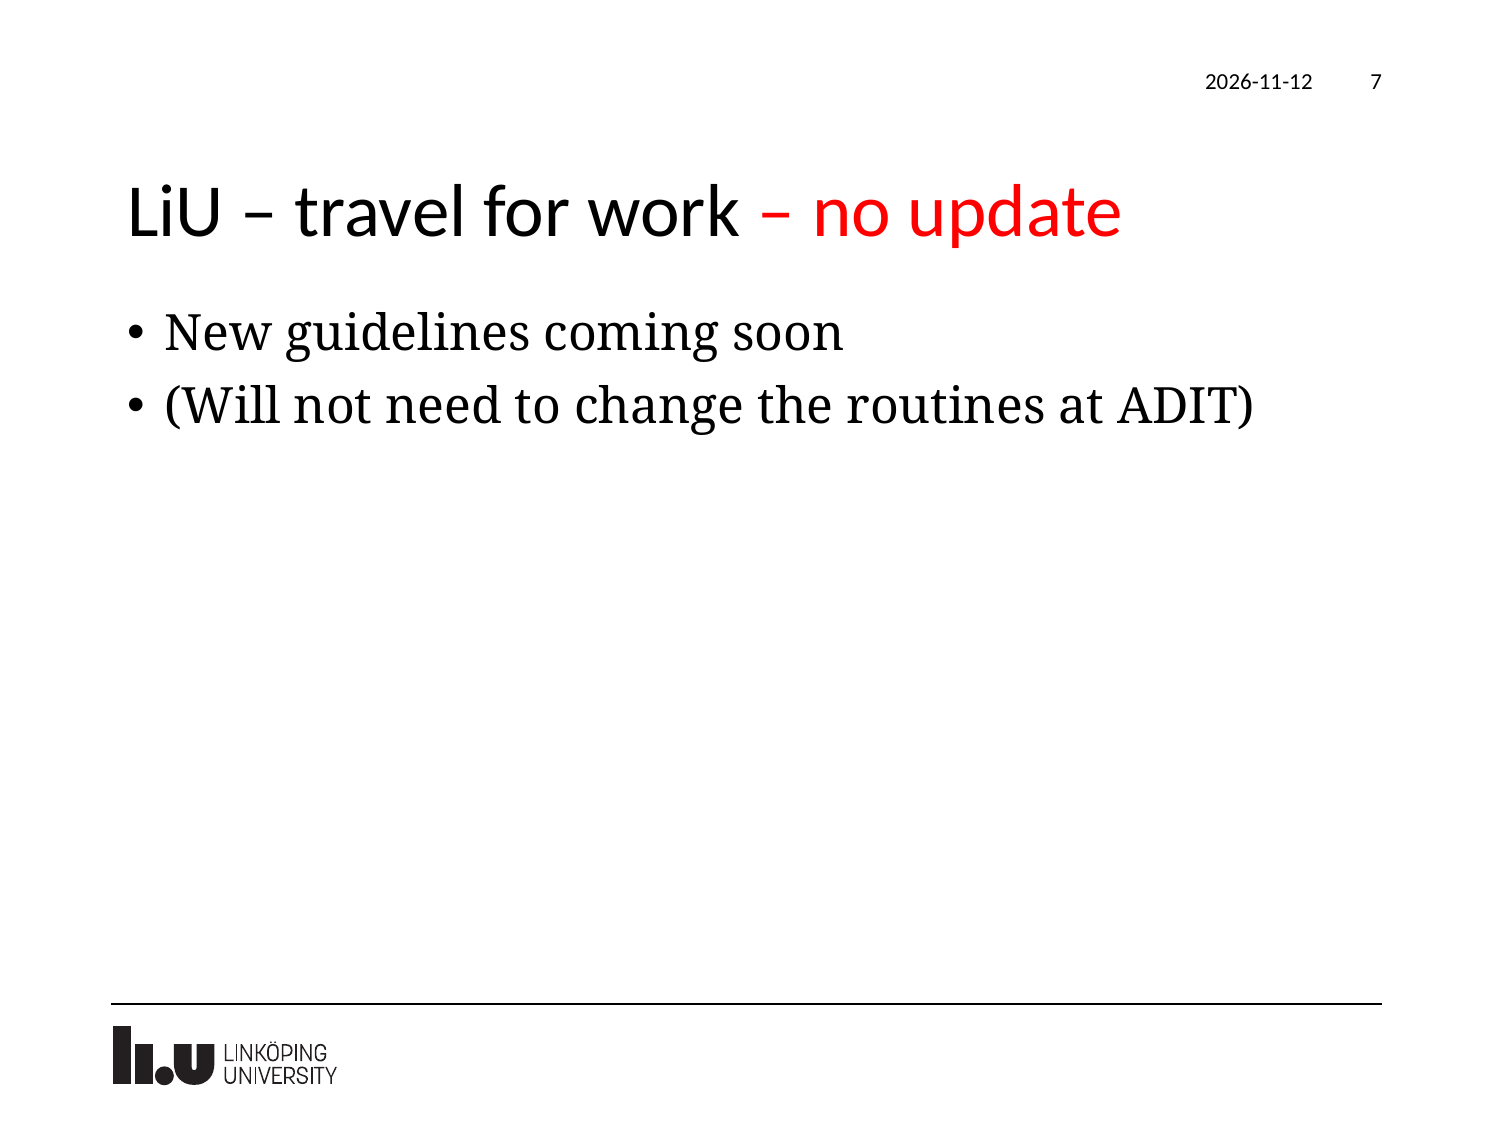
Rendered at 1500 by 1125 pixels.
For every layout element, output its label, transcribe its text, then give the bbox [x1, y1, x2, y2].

title LiU – travel for work – no update [112, 163, 1382, 300]
slide_number 7 [1306, 59, 1397, 103]
list New guidelines coming soon (Will not need to change the routines at ADIT) [112, 300, 1382, 968]
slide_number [1092, 59, 1306, 103]
